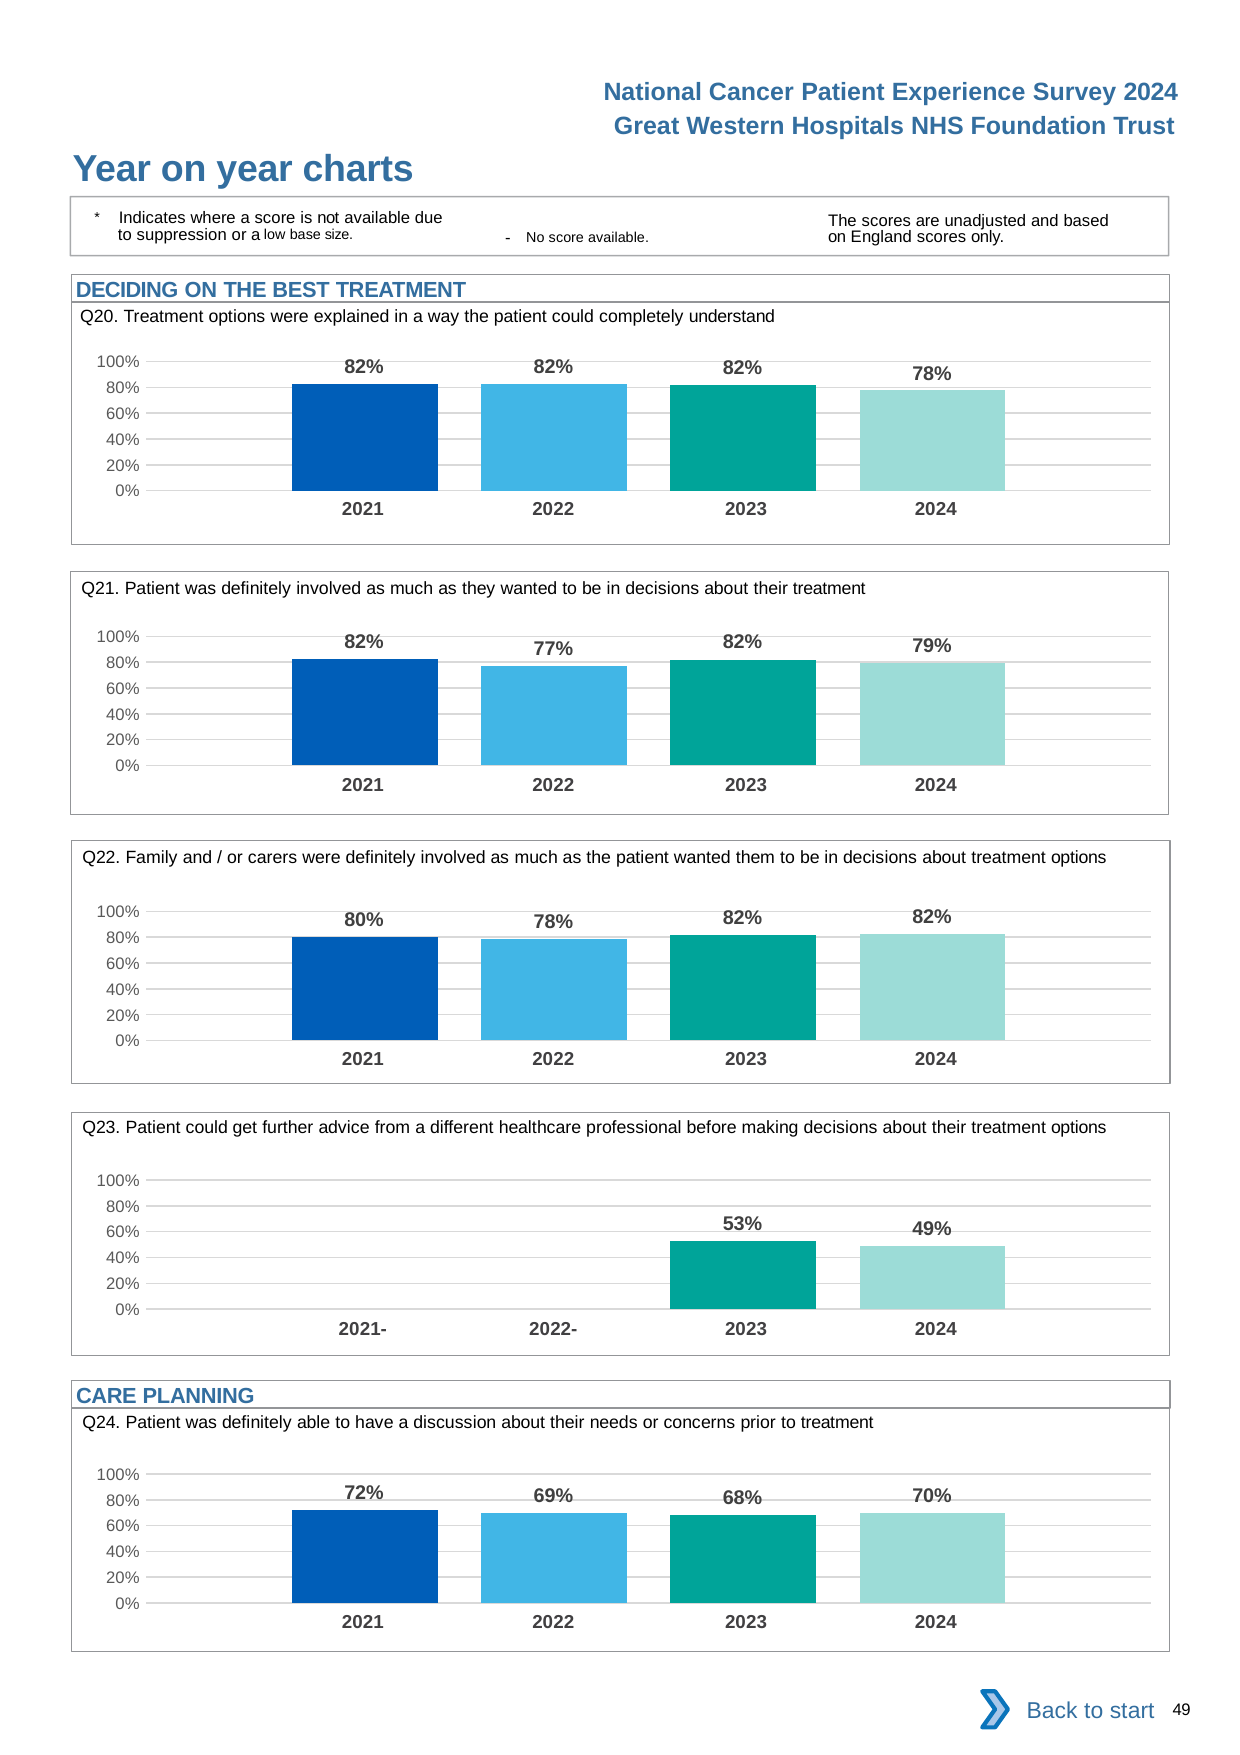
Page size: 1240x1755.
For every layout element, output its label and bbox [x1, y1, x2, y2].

text_box [68, 563, 1171, 817]
chart [58, 1445, 1158, 1640]
title [70, 257, 745, 300]
text_box [70, 831, 1172, 1085]
text_box [69, 1102, 1172, 1358]
chart [58, 883, 1158, 1078]
text_box [981, 1677, 1170, 1741]
text_box [69, 1380, 1172, 1653]
text_box [70, 196, 1169, 256]
chart [58, 608, 1158, 803]
title [70, 144, 745, 195]
chart [58, 333, 1158, 528]
slide_number [1170, 1699, 1234, 1720]
text_box [588, 68, 1194, 147]
chart [58, 1151, 1158, 1346]
text_box [69, 274, 1172, 547]
